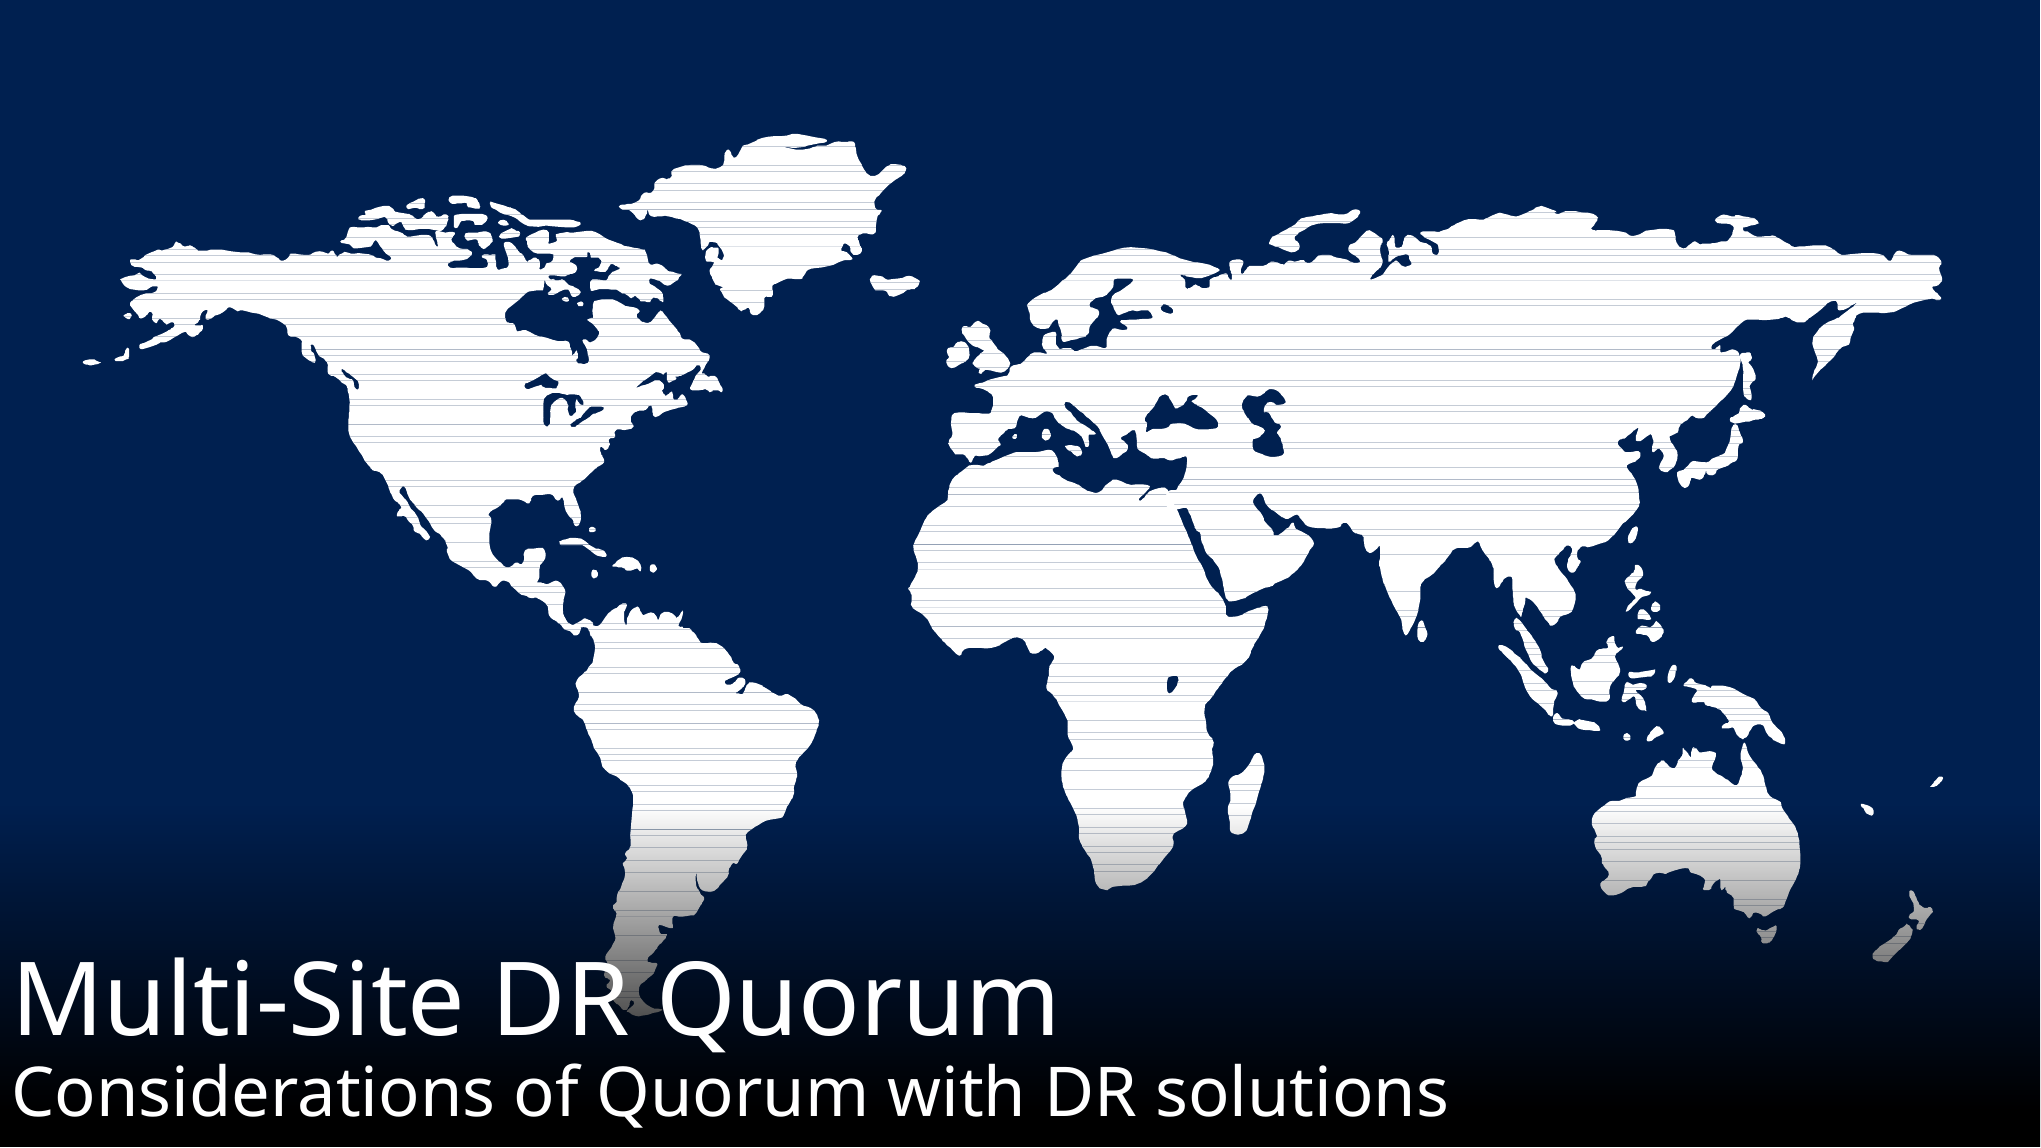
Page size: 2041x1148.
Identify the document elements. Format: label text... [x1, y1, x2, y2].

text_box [82, 133, 1944, 1017]
text_box Multi-Site DR Quorum Considerations of Quorum with DR solutions [0, 806, 2041, 1147]
